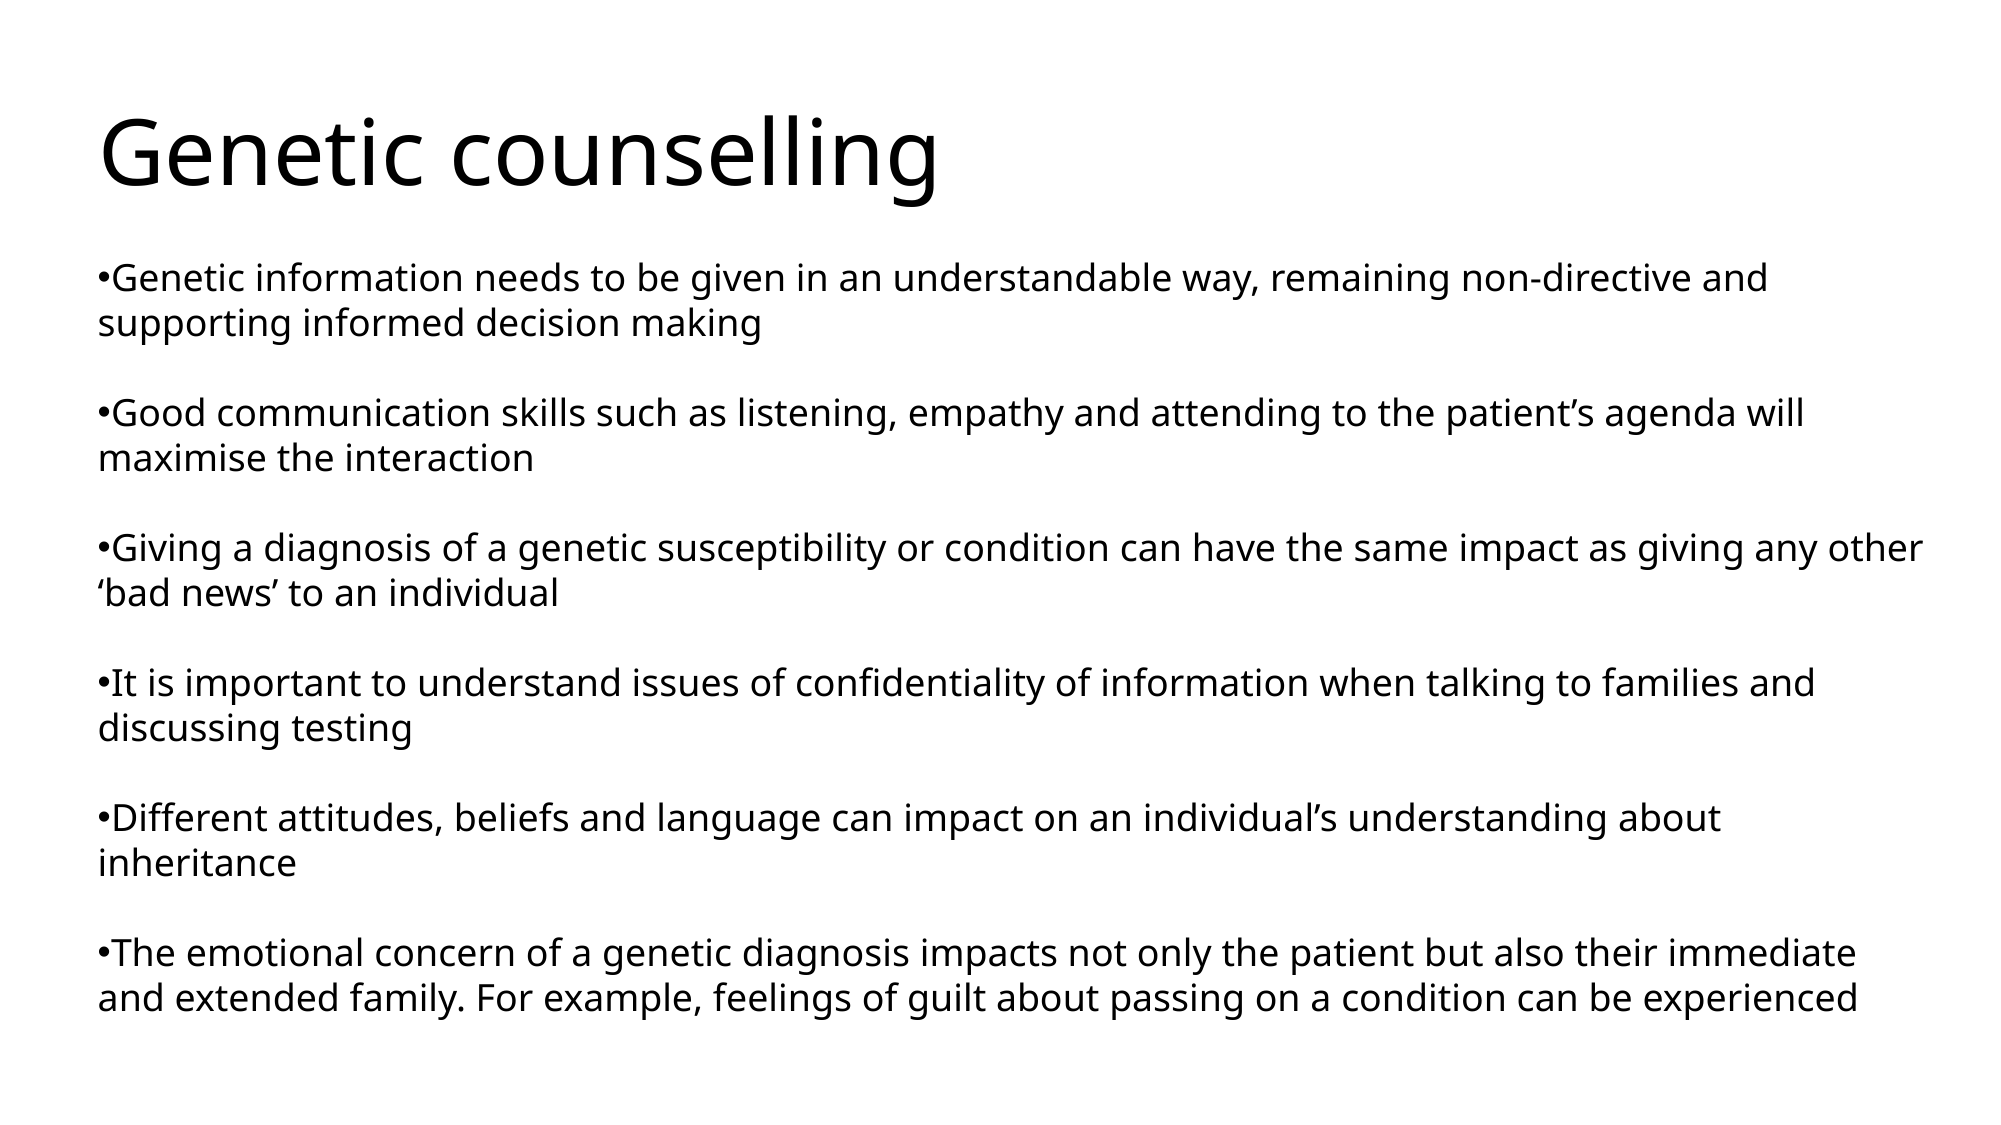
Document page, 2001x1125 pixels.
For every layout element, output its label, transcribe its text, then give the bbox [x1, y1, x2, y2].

text_box Genetic information needs to be given in an understandable way, remaining non-directive and supporting informed decision making Good communication skills such as listening, empathy and attending to the patient’s agenda will maximise the interaction Giving a diagnosis of a genetic susceptibility or condition can have the same impact as giving any other ‘bad news’ to an individual It is important to understand issues of confidentiality of information when talking to families and discussing testing Different attitudes, beliefs and language can impact on an individual’s understanding about inheritance The emotional concern of a genetic diagnosis impacts not only the patient but also their immediate and extended family. For example, feelings of guilt about passing on a condition can be experienced [83, 246, 1942, 1027]
title Genetic counselling [83, 46, 1809, 246]
